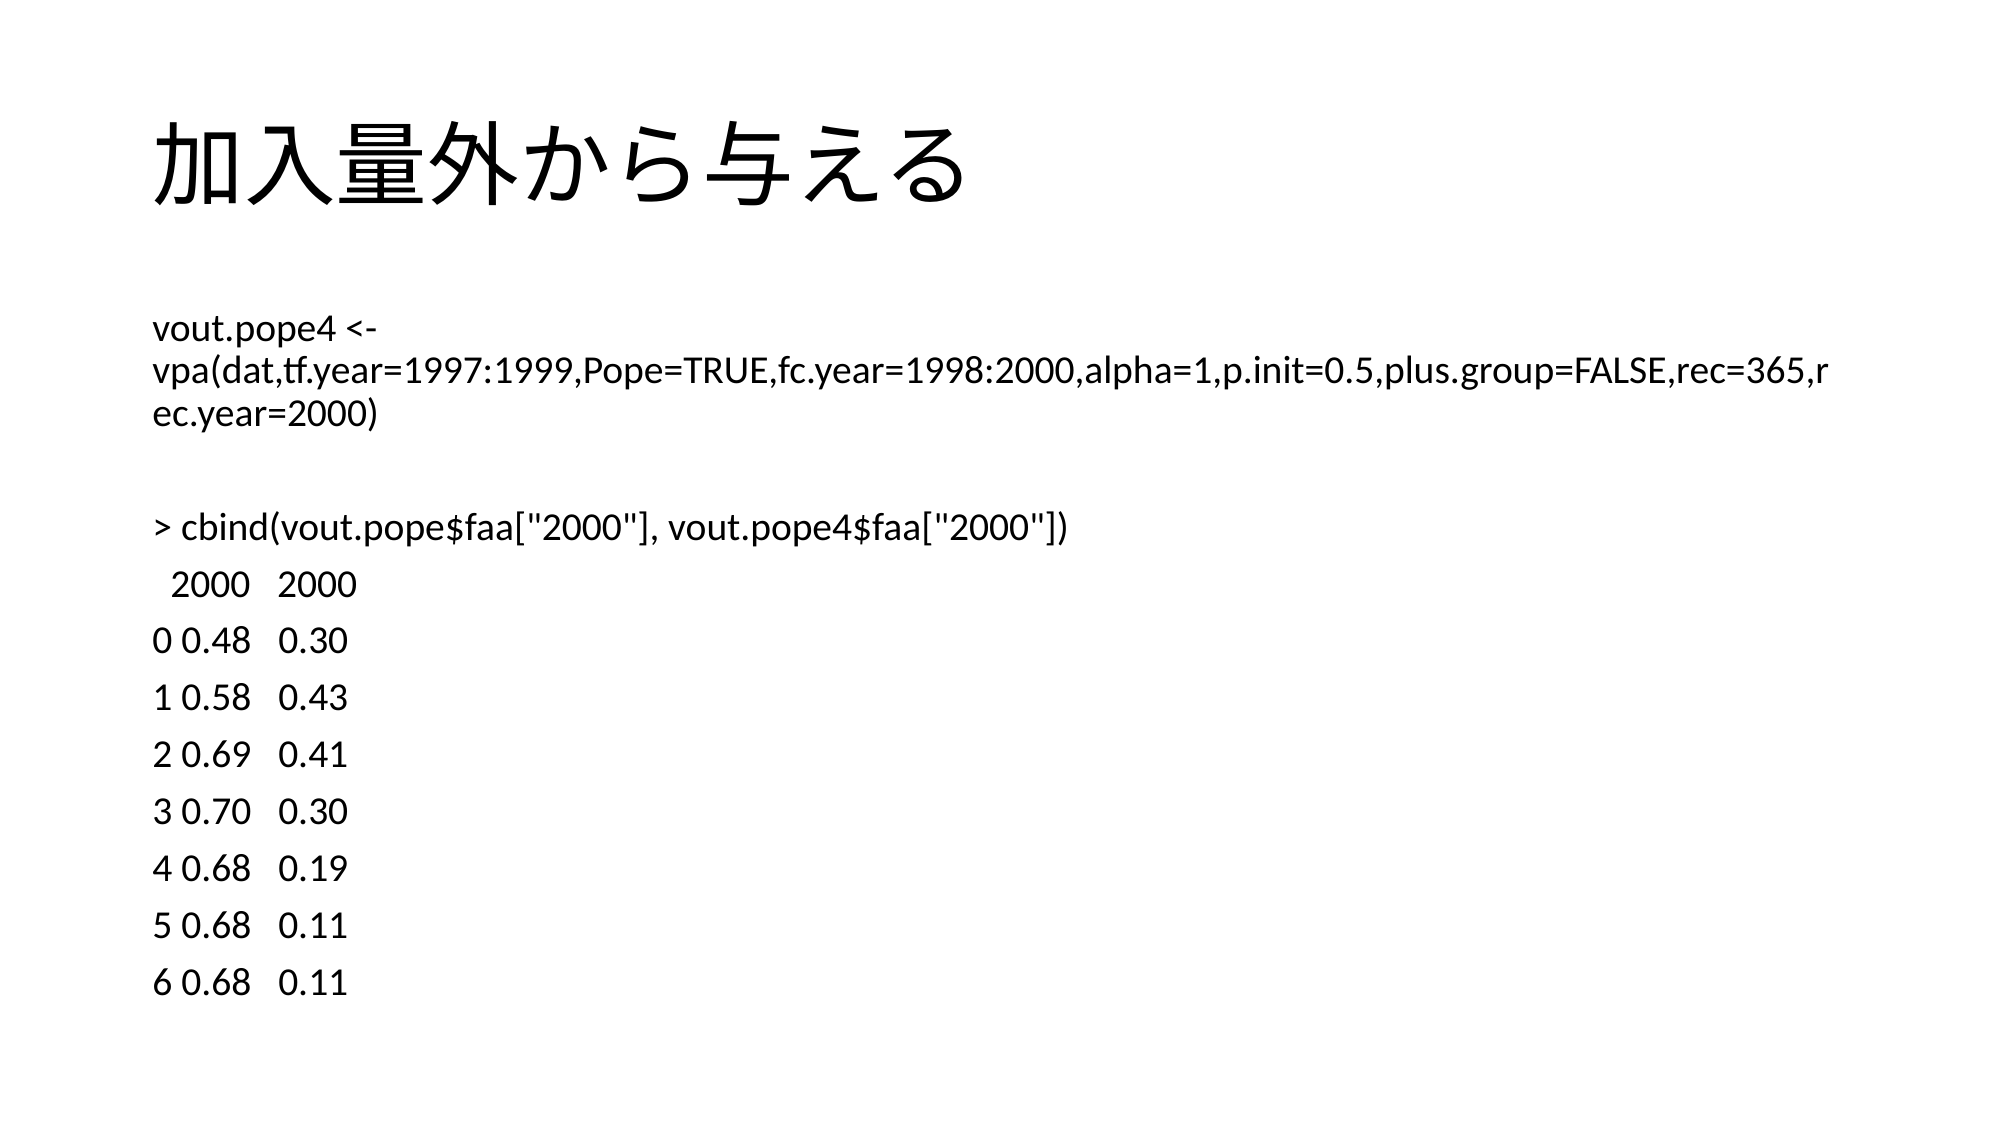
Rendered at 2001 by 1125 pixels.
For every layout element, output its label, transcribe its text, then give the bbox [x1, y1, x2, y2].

title 加入量外から与える [137, 59, 1863, 278]
list vout.pope4 <- vpa(dat,tf.year=1997:1999,Pope=TRUE,fc.year=1998:2000,alpha=1,p.init=0.5,plus.group=FALSE,rec=365,rec.year=2000) > cbind(vout.pope$faa["2000"], vout.pope4$faa["2000"]) 2000 2000 0 0.48 0.30 1 0.58 0.43 2 0.69 0.41 3 0.70 0.30 4 0.68 0.19 5 0.68 0.11 6 0.68 0.11 [137, 299, 1863, 1014]
